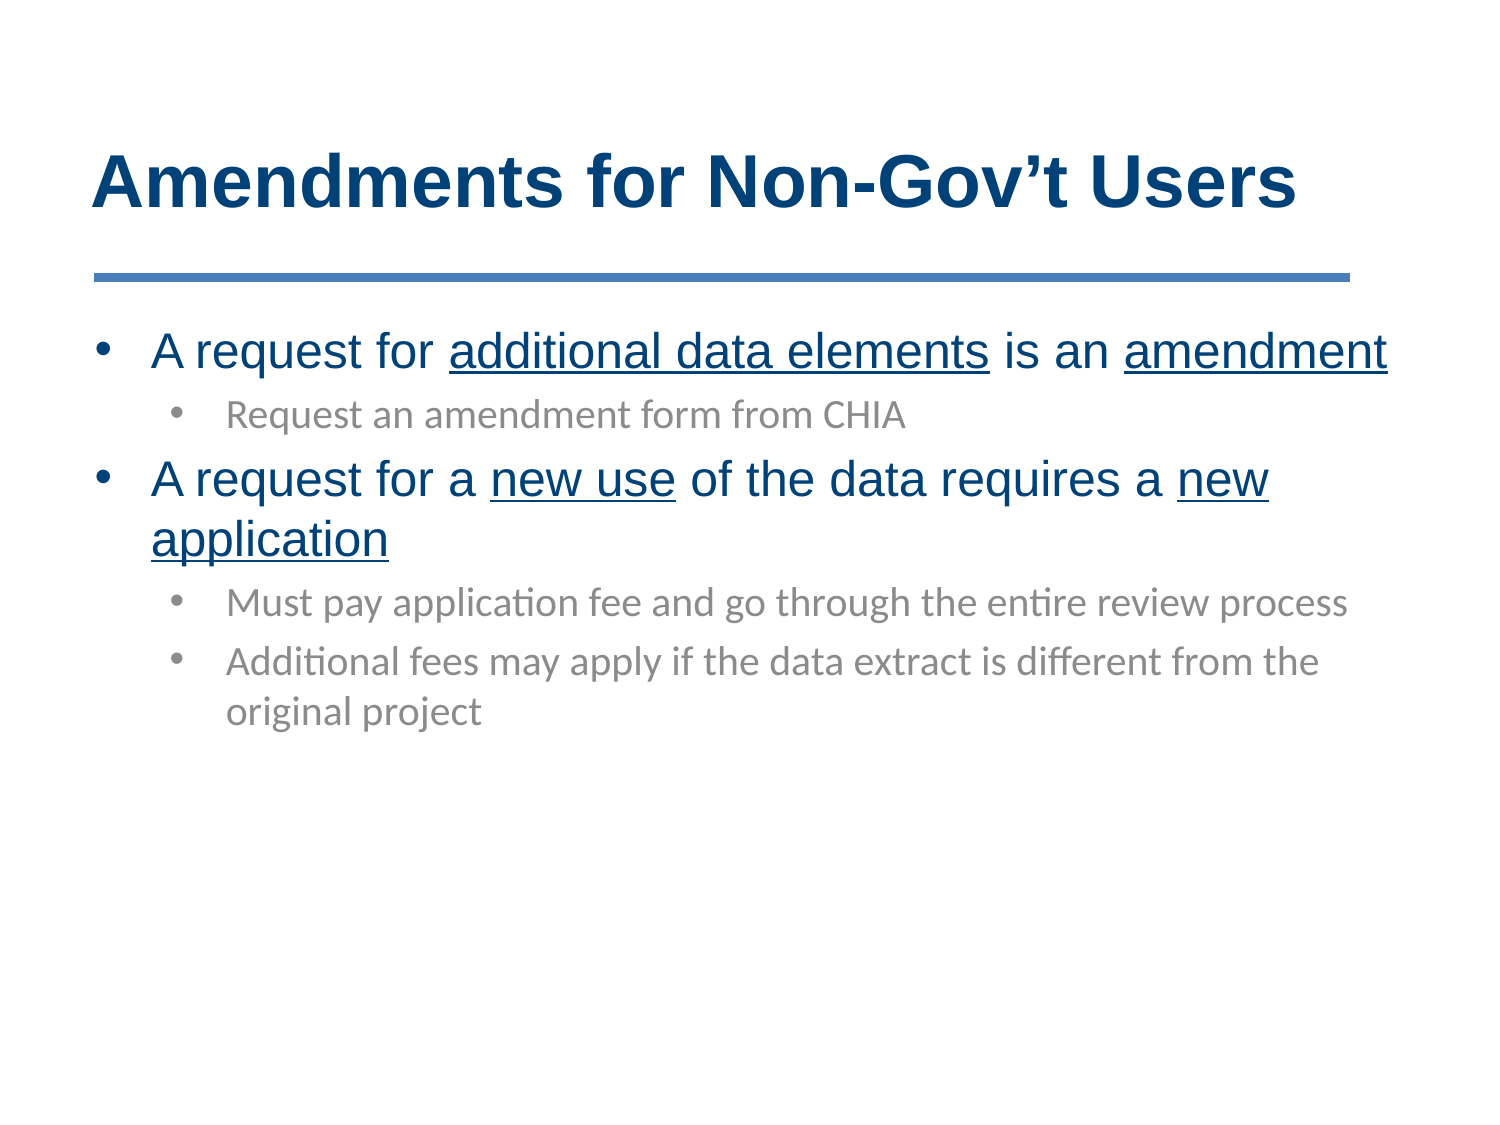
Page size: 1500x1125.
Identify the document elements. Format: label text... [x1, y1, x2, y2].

title Amendments for Non-Gov’t Users [75, 93, 1351, 261]
subtitle A request for additional data elements is an amendment Request an amendment form from CHIA A request for a new use of the data requires a new application Must pay application fee and go through the entire review process Additional fees may apply if the data extract is different from the original project [79, 310, 1468, 1027]
